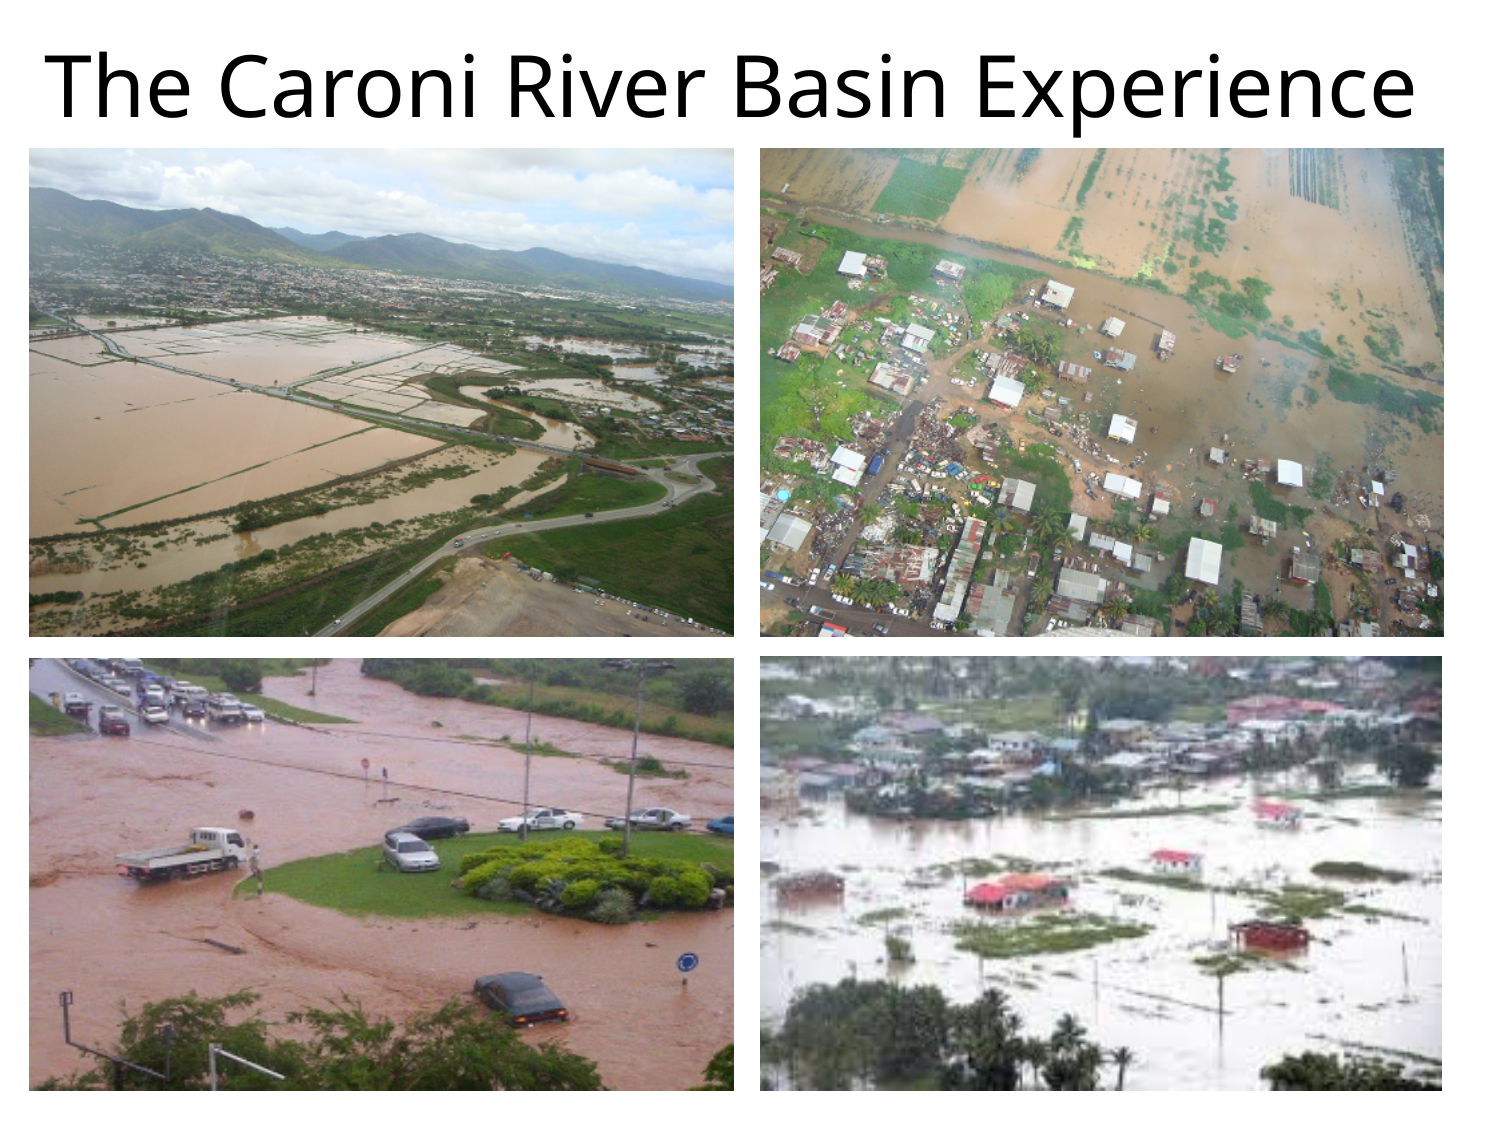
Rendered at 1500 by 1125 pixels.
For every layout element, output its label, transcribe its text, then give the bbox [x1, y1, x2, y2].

text_box The Caroni River Basin Experience [29, 24, 1471, 155]
picture [29, 148, 734, 637]
picture [760, 656, 1442, 1091]
picture [760, 148, 1444, 637]
picture [29, 658, 734, 1091]
